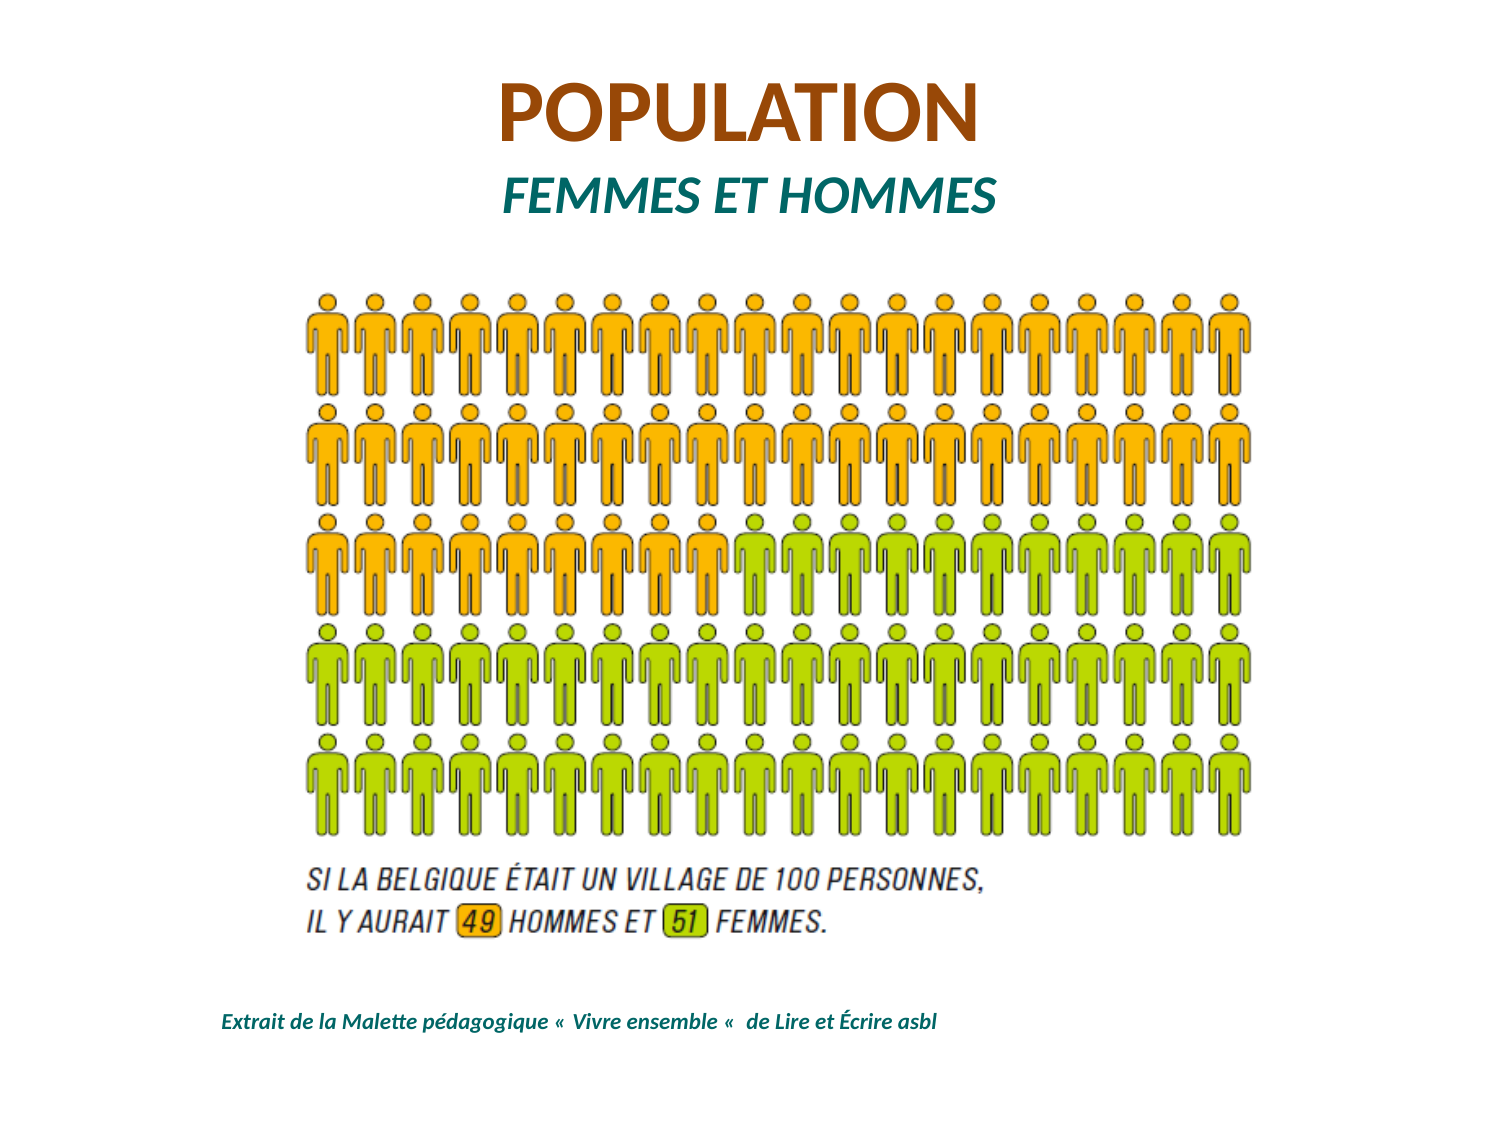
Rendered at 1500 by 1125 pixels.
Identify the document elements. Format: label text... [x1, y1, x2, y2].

title POPULATION FEMMES ET HOMMES [75, 45, 1425, 233]
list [262, 266, 1279, 973]
text_box Extrait de la Malette pédagogique « Vivre ensemble « de Lire et Écrire asbl [206, 999, 1187, 1042]
